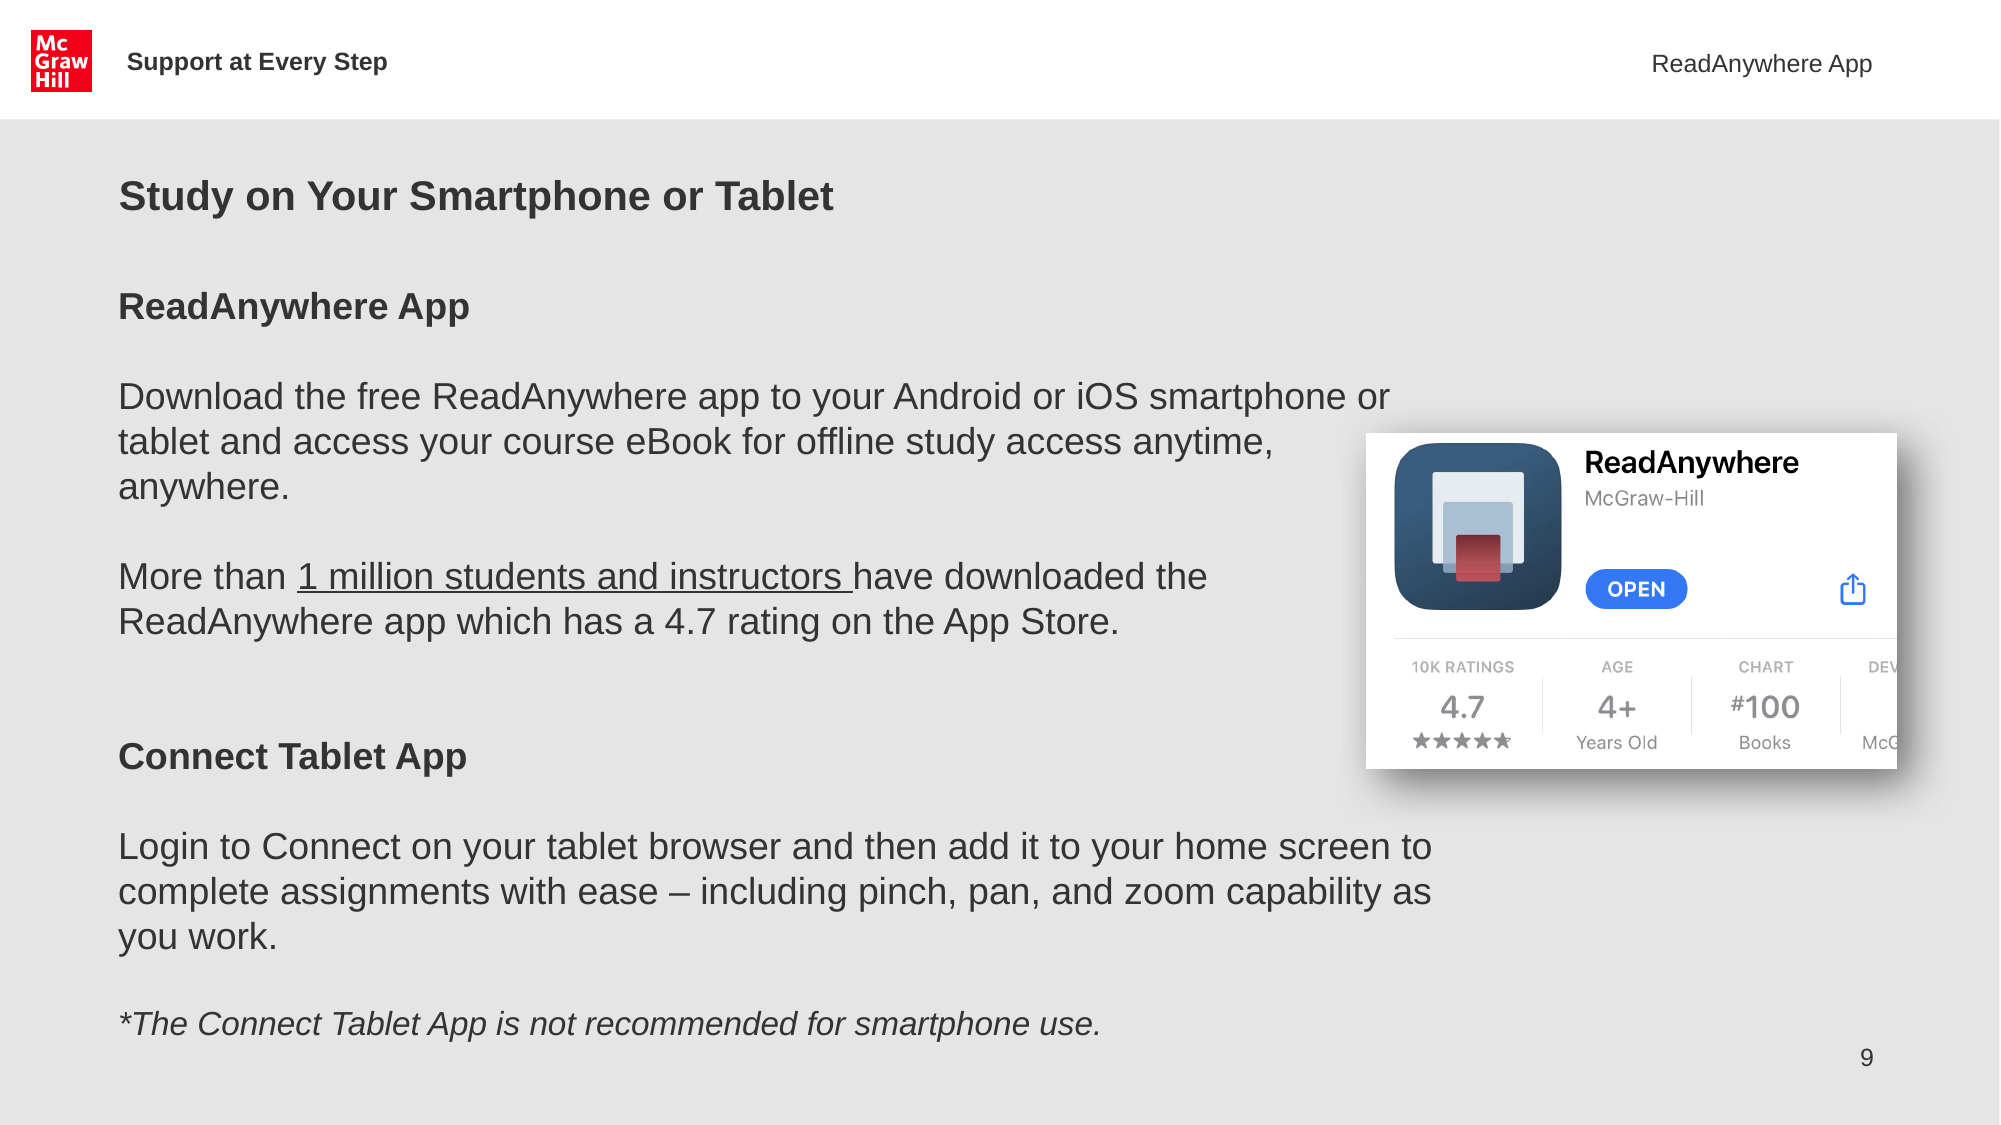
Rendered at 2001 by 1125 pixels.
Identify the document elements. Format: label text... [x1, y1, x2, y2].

title Study on Your Smartphone or Tablet [103, 167, 1868, 228]
footer Support at Every Step [111, 33, 787, 88]
picture [1366, 433, 1897, 769]
text_box ReadAnywhere App Download the free ReadAnywhere app to your Android or iOS smartphone or tablet and access your course eBook for offline study access anytime, anywhere. More than 1 million students and instructors have downloaded the ReadAnywhere app which has a 4.7 rating on the App Store. Connect Tablet App Login to Connect on your tablet browser and then add it to your home screen to complete assignments with ease – including pinch, pan, and zoom capability as you work. *The Connect Tablet App is not recommended for smartphone use. [103, 274, 1471, 1049]
list ReadAnywhere App [1479, 43, 1889, 79]
